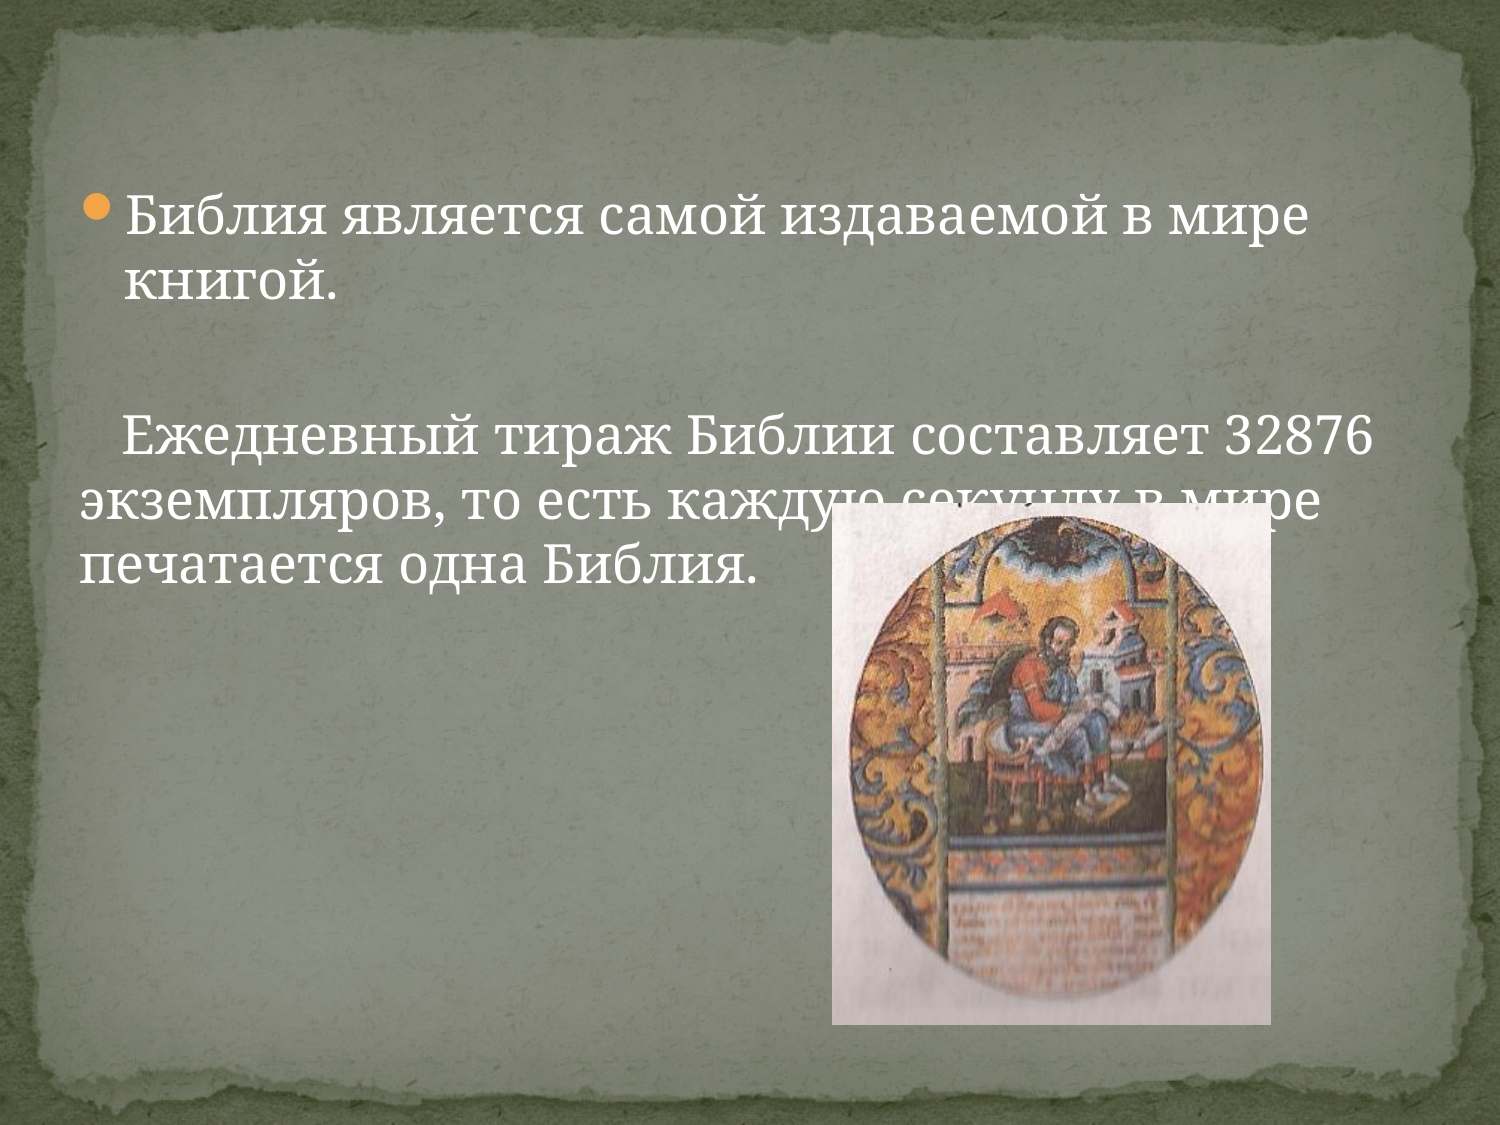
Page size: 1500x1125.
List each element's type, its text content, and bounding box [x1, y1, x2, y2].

picture [832, 503, 1271, 1025]
list Библия является самой издаваемой в мире книгой. Ежедневный тираж Библии составляет 32876 экземпляров, то есть каждую секунду в мире печатается одна Библия. [64, 172, 1415, 923]
